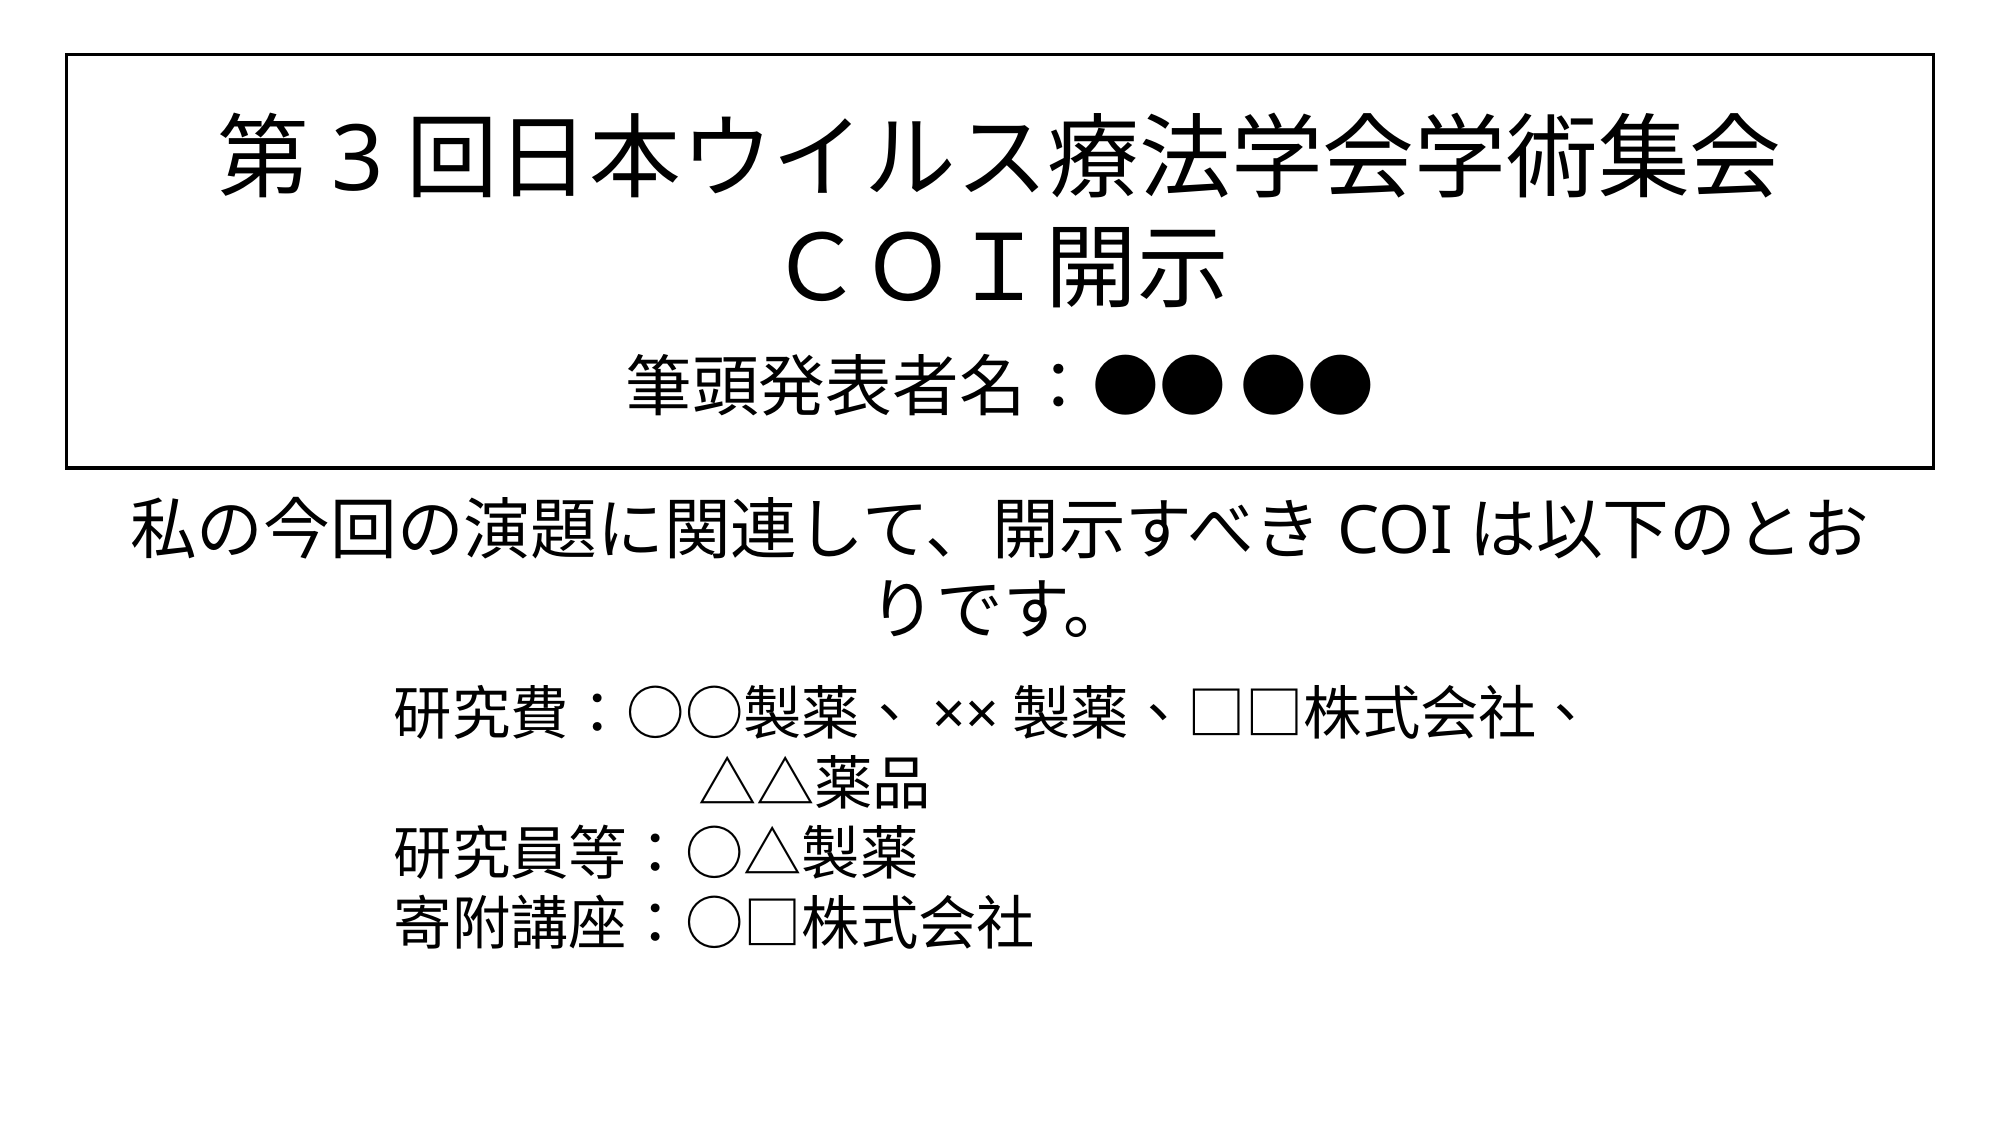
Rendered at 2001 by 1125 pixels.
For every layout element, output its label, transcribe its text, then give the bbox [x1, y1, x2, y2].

text_box 第3回日本ウイルス療法学会学術集会 ＣＯＩ開示 筆頭発表者名：●● ●● [65, 53, 1935, 470]
text_box 私の今回の演題に関連して、開示すべきCOIは以下のとおりです。 [90, 479, 1910, 654]
text_box 研究費：○○製薬、××製薬、□□株式会社、 △△薬品 研究員等：○△製薬 寄附講座：○□株式会社 [379, 668, 1621, 964]
